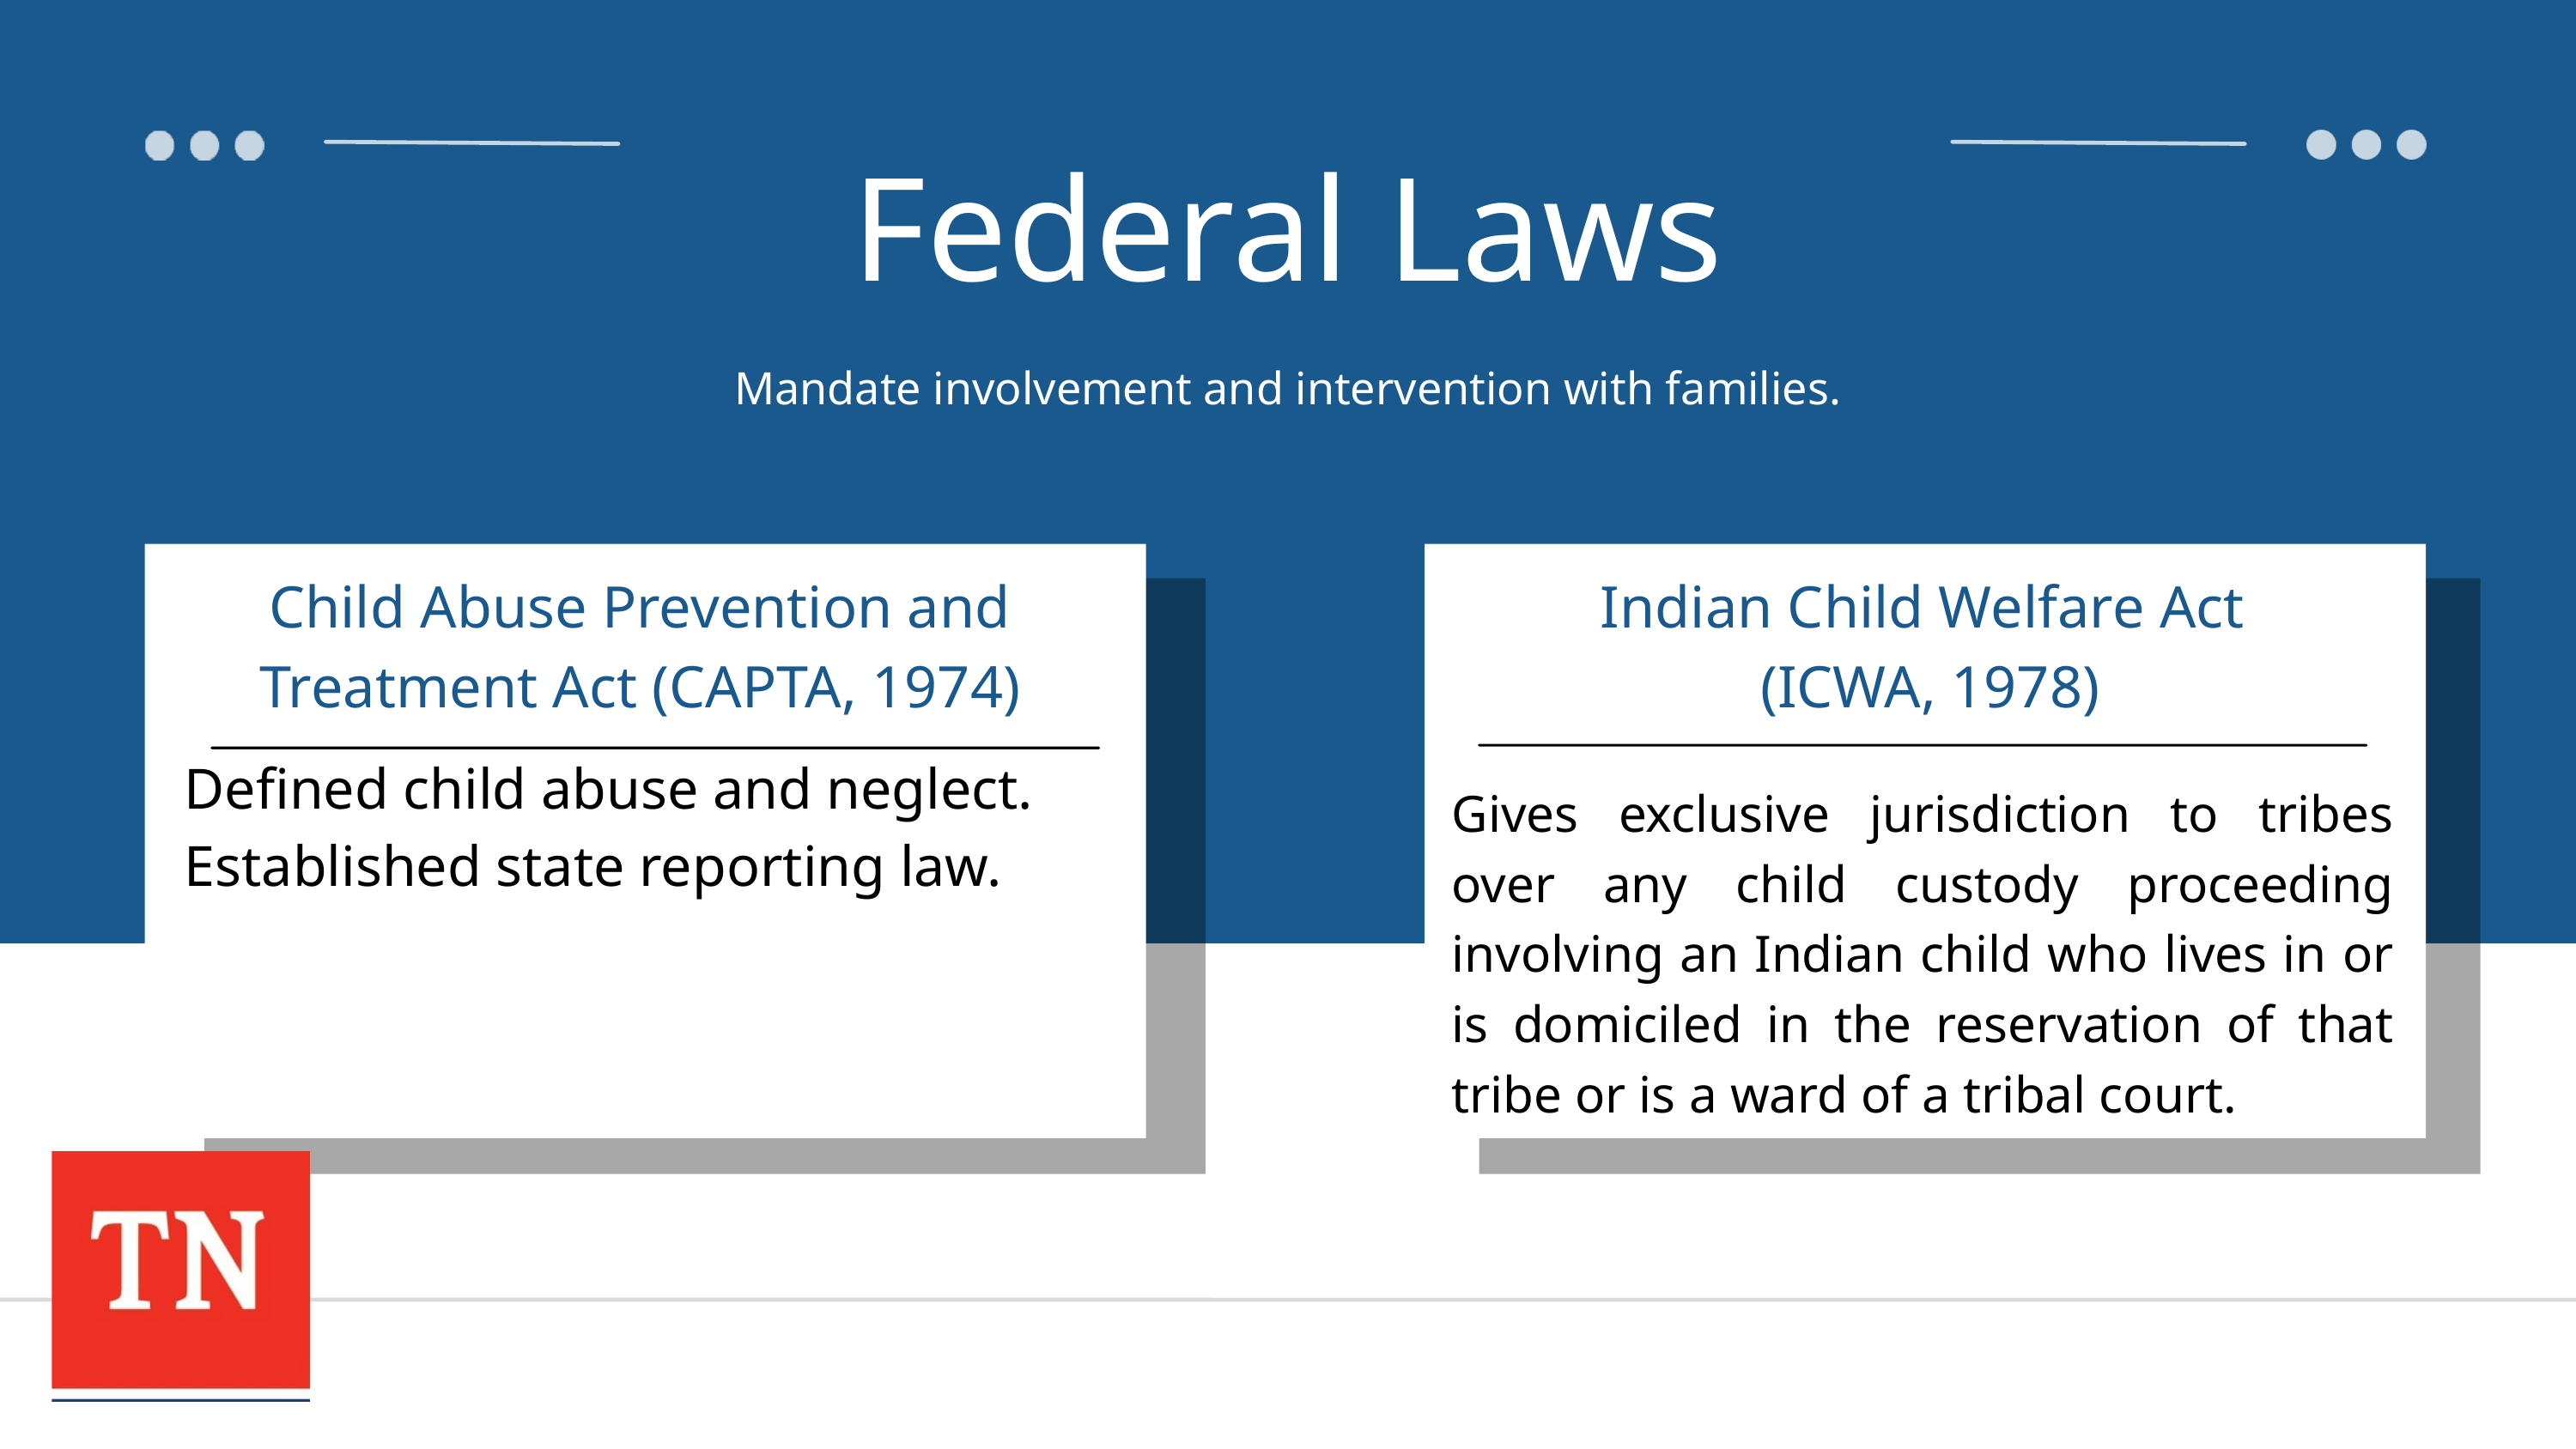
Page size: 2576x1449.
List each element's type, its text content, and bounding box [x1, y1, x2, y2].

text_box Child Abuse Prevention and Treatment Act (CAPTA, 1974) [204, 559, 1077, 719]
picture [144, 130, 264, 161]
text_box Federal Laws [721, 166, 1854, 310]
text_box [204, 578, 1206, 1174]
text_box Indian Child Welfare Act (ICWA, 1978) [1479, 559, 2366, 719]
picture [52, 1150, 311, 1403]
text_box [144, 543, 1146, 1138]
text_box [1425, 543, 2427, 1138]
picture [2306, 130, 2427, 161]
text_box Gives exclusive jurisdiction to tribes over any child custody proceeding involving an Indian child who lives in or is domiciled in the reservation of that tribe or is a ward of a tribal court. [1451, 772, 2394, 1193]
text_box Defined child abuse and neglect. Established state reporting law. [184, 742, 1127, 976]
text_box Mandate involvement and intervention with families. [211, 351, 2365, 477]
text_box [0, 0, 2576, 943]
text_box [2394, 578, 2481, 1174]
